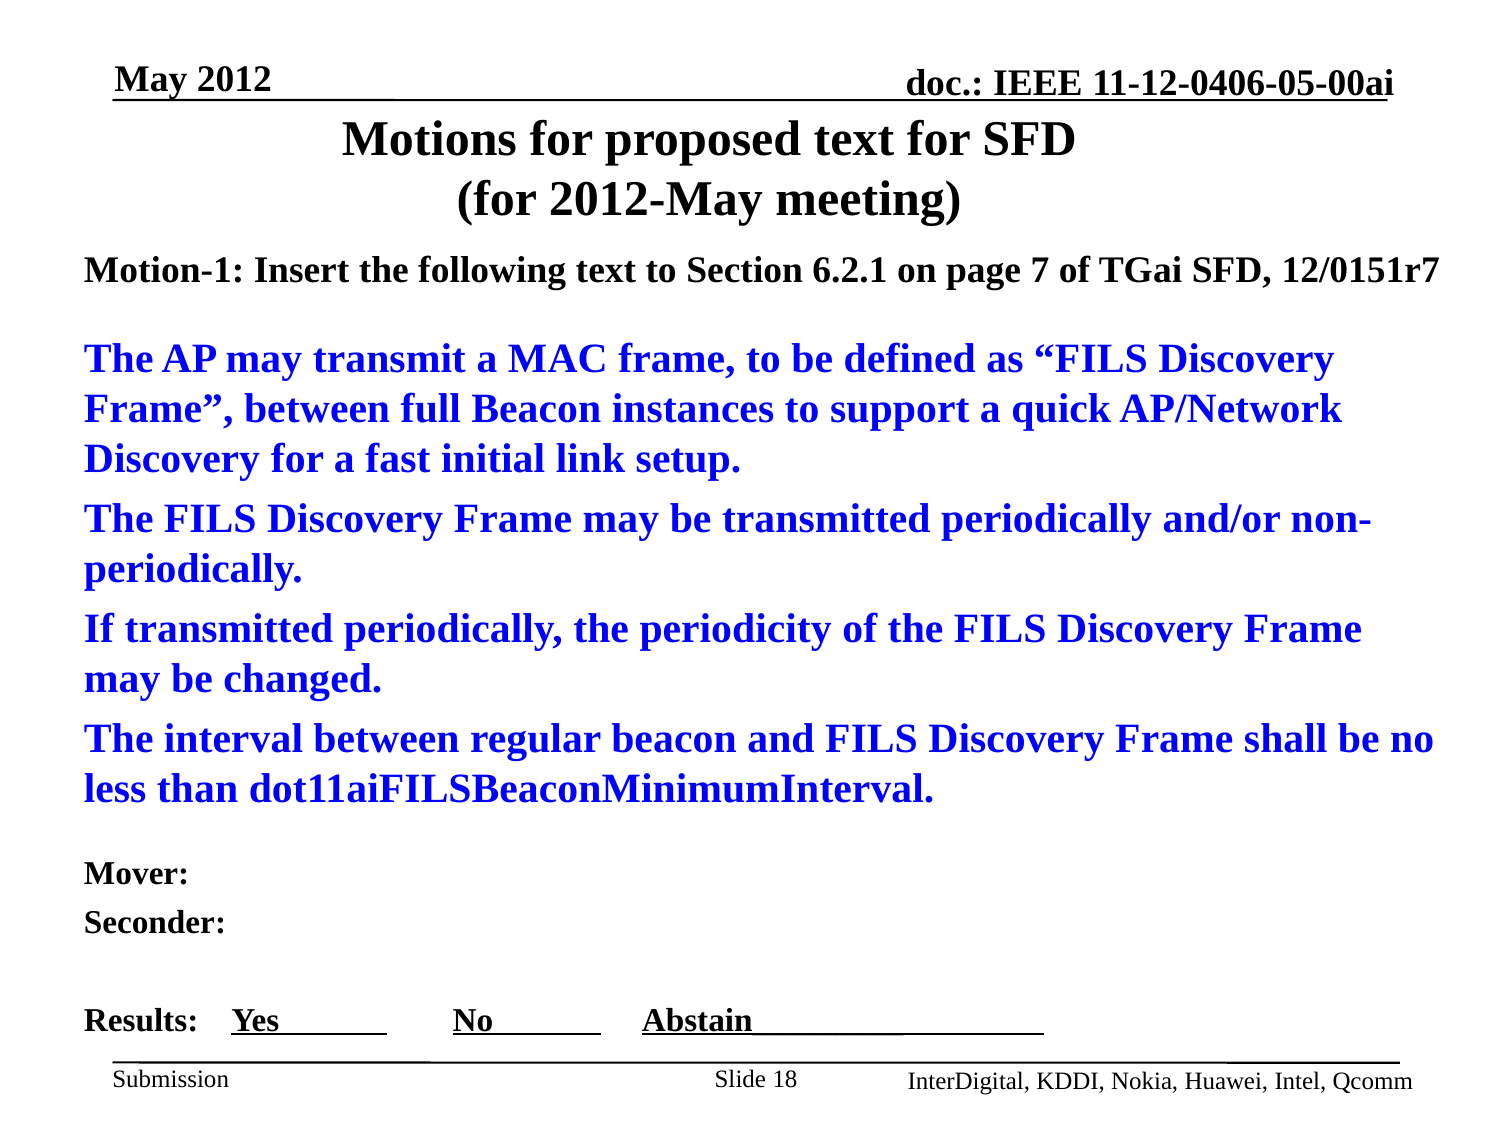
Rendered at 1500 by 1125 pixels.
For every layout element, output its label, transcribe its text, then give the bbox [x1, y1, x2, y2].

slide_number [114, 54, 423, 100]
slide_number Slide 18 [712, 1061, 800, 1123]
footer InterDigital, KDDI, Nokia, Huawei, Intel, Qcomm [849, 1064, 1414, 1101]
list Motion-1: Insert the following text to Section 6.2.1 on page 7 of TGai SFD, 12/0151r7 The AP may transmit a MAC frame, to be defined as “FILS Discovery Frame”, between full Beacon instances to support a quick AP/Network Discovery for a fast initial link setup. The FILS Discovery Frame may be transmitted periodically and/or non-periodically. If transmitted periodically, the periodicity of the FILS Discovery Frame may be changed. The interval between regular beacon and FILS Discovery Frame shall be no less than dot11aiFILSBeaconMinimumInterval. Mover: Seconder: Results: Yes No Abstain_________ [68, 237, 1463, 1069]
title Motions for proposed text for SFD (for 2012-May meeting) [112, 99, 1319, 232]
